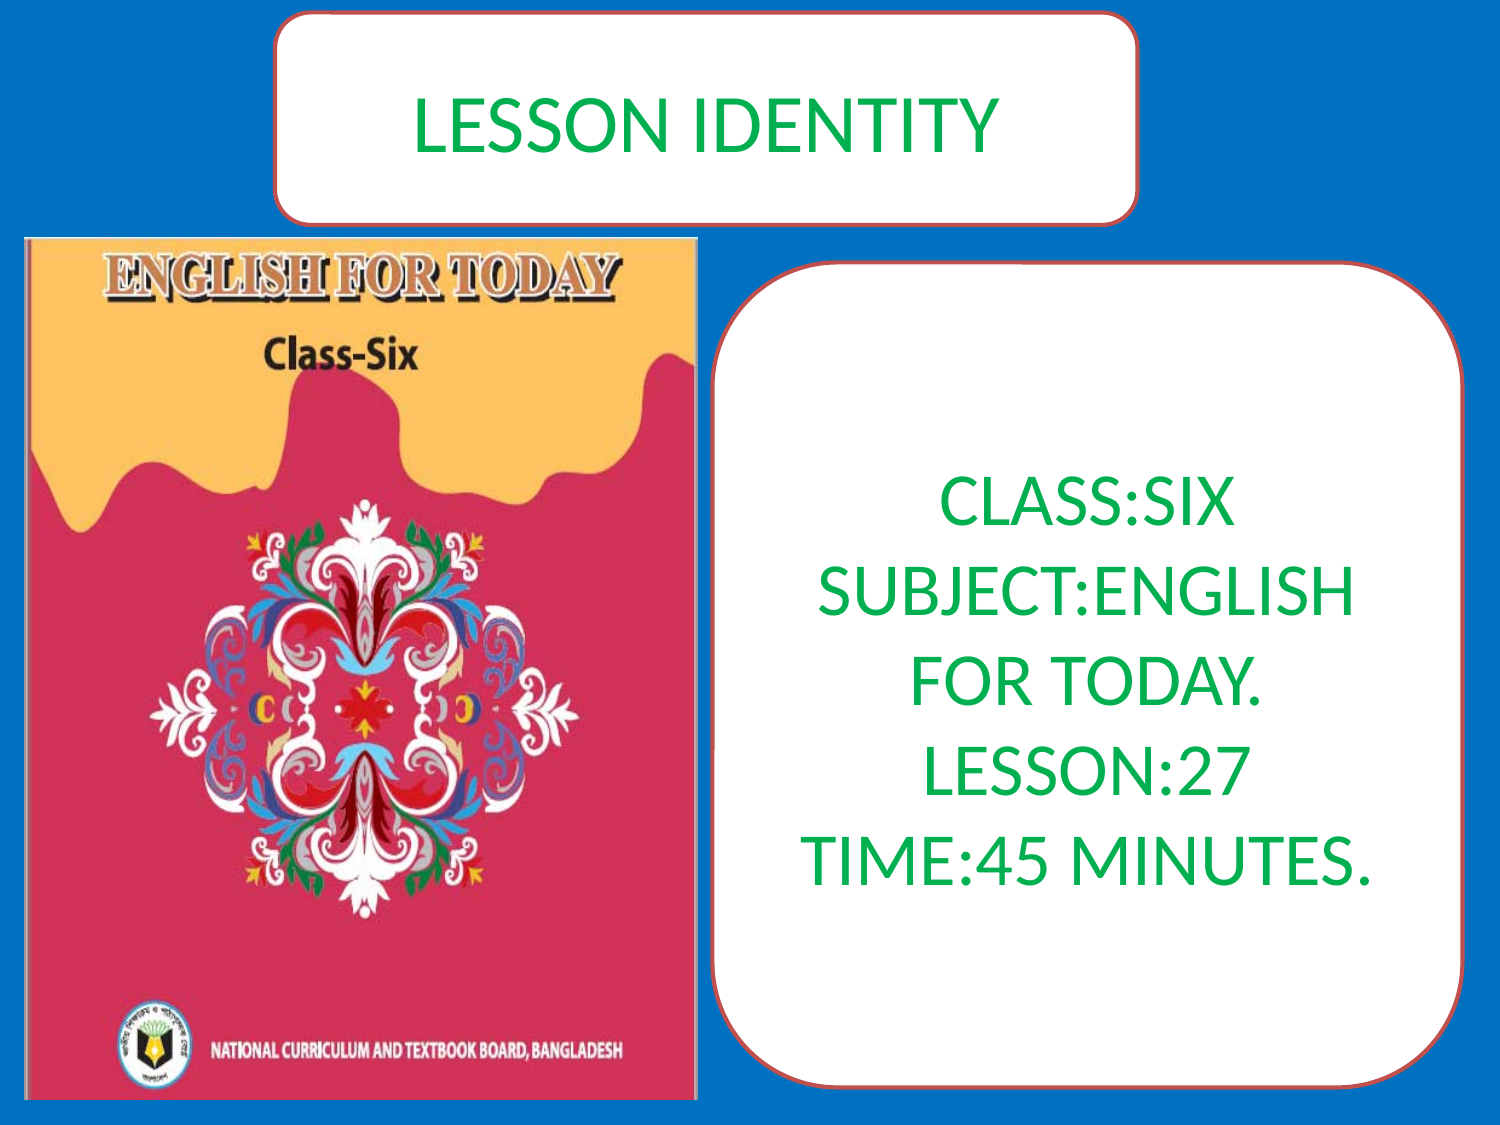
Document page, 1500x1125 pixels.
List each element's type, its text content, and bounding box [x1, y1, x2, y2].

text_box CLASS:SIX SUBJECT:ENGLISH FOR TODAY. LESSON:27 TIME:45 MINUTES. [710, 260, 1465, 1090]
picture [24, 237, 698, 1101]
text_box LESSON IDENTITY [272, 10, 1140, 228]
